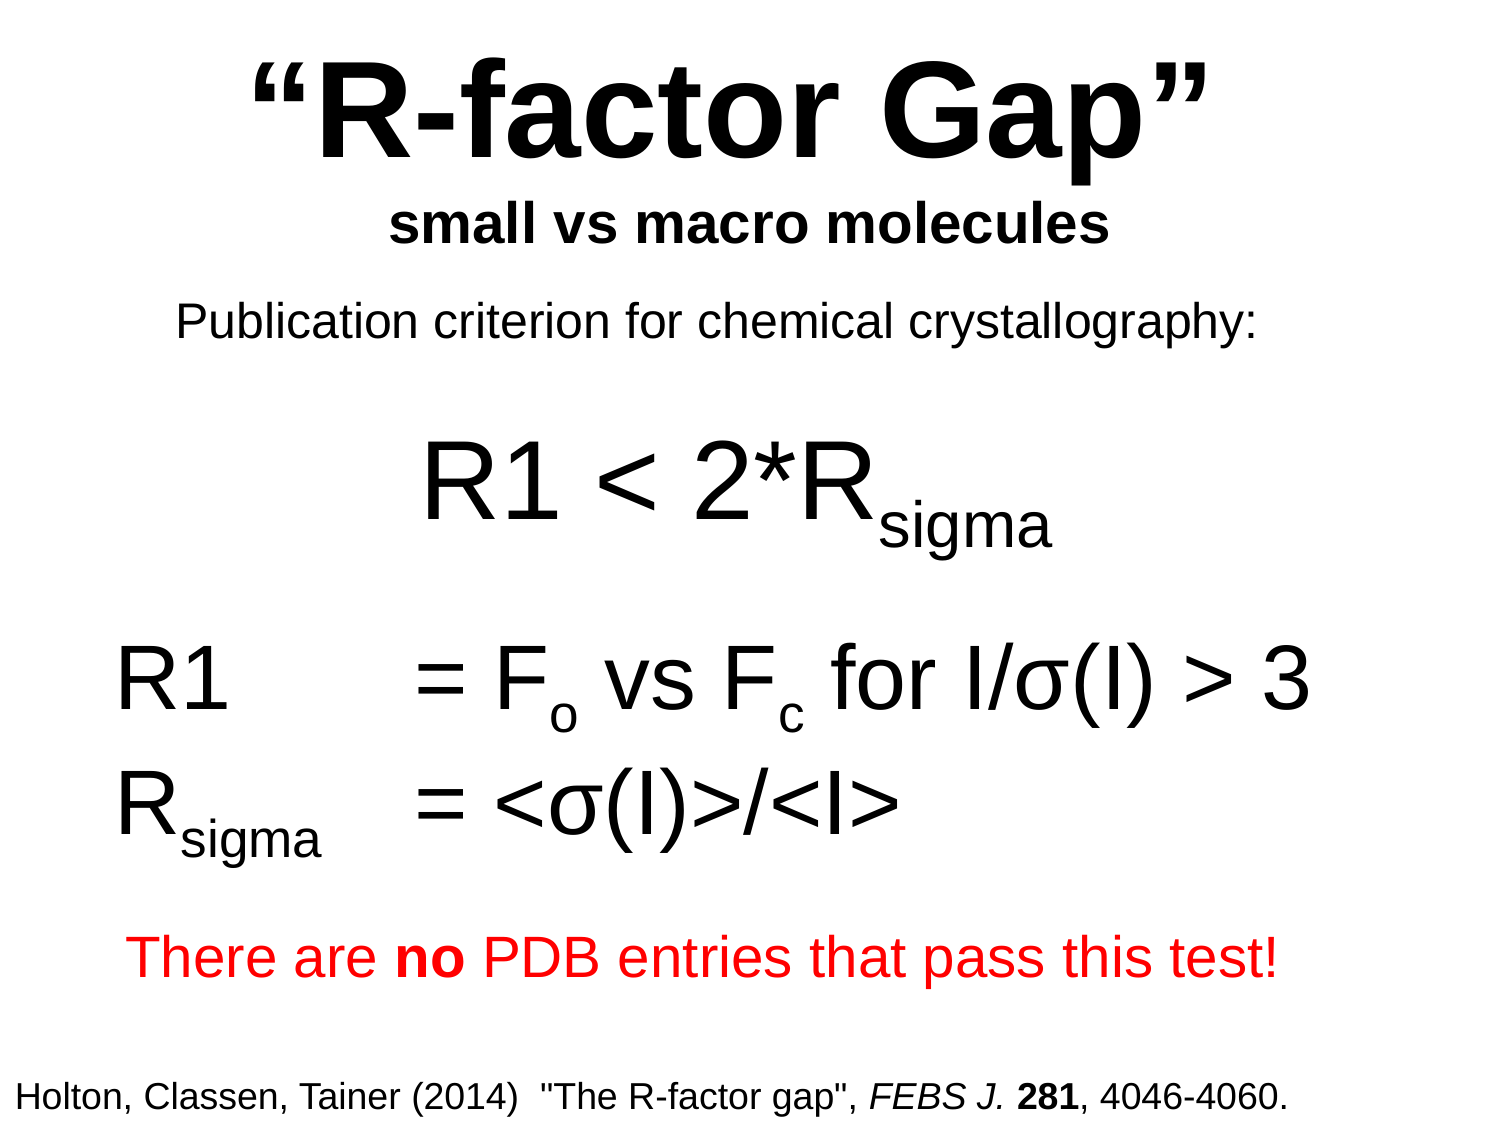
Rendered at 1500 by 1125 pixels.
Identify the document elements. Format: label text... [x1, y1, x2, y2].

title “R-factor Gap” small vs macro molecules [0, 0, 1500, 275]
text_box R1 = Fo vs Fc for I/σ(I) > 3 Rsigma = <σ(I)>/<I> [99, 610, 1328, 876]
text_box Holton, Classen, Tainer (2014) "The R-factor gap", FEBS J. 281, 4046-4060. [0, 1064, 1500, 1125]
text_box There are no PDB entries that pass this test! [110, 911, 1296, 997]
text_box R1 < 2*Rsigma [404, 399, 1068, 569]
text_box Publication criterion for chemical crystallography: [161, 280, 1275, 356]
